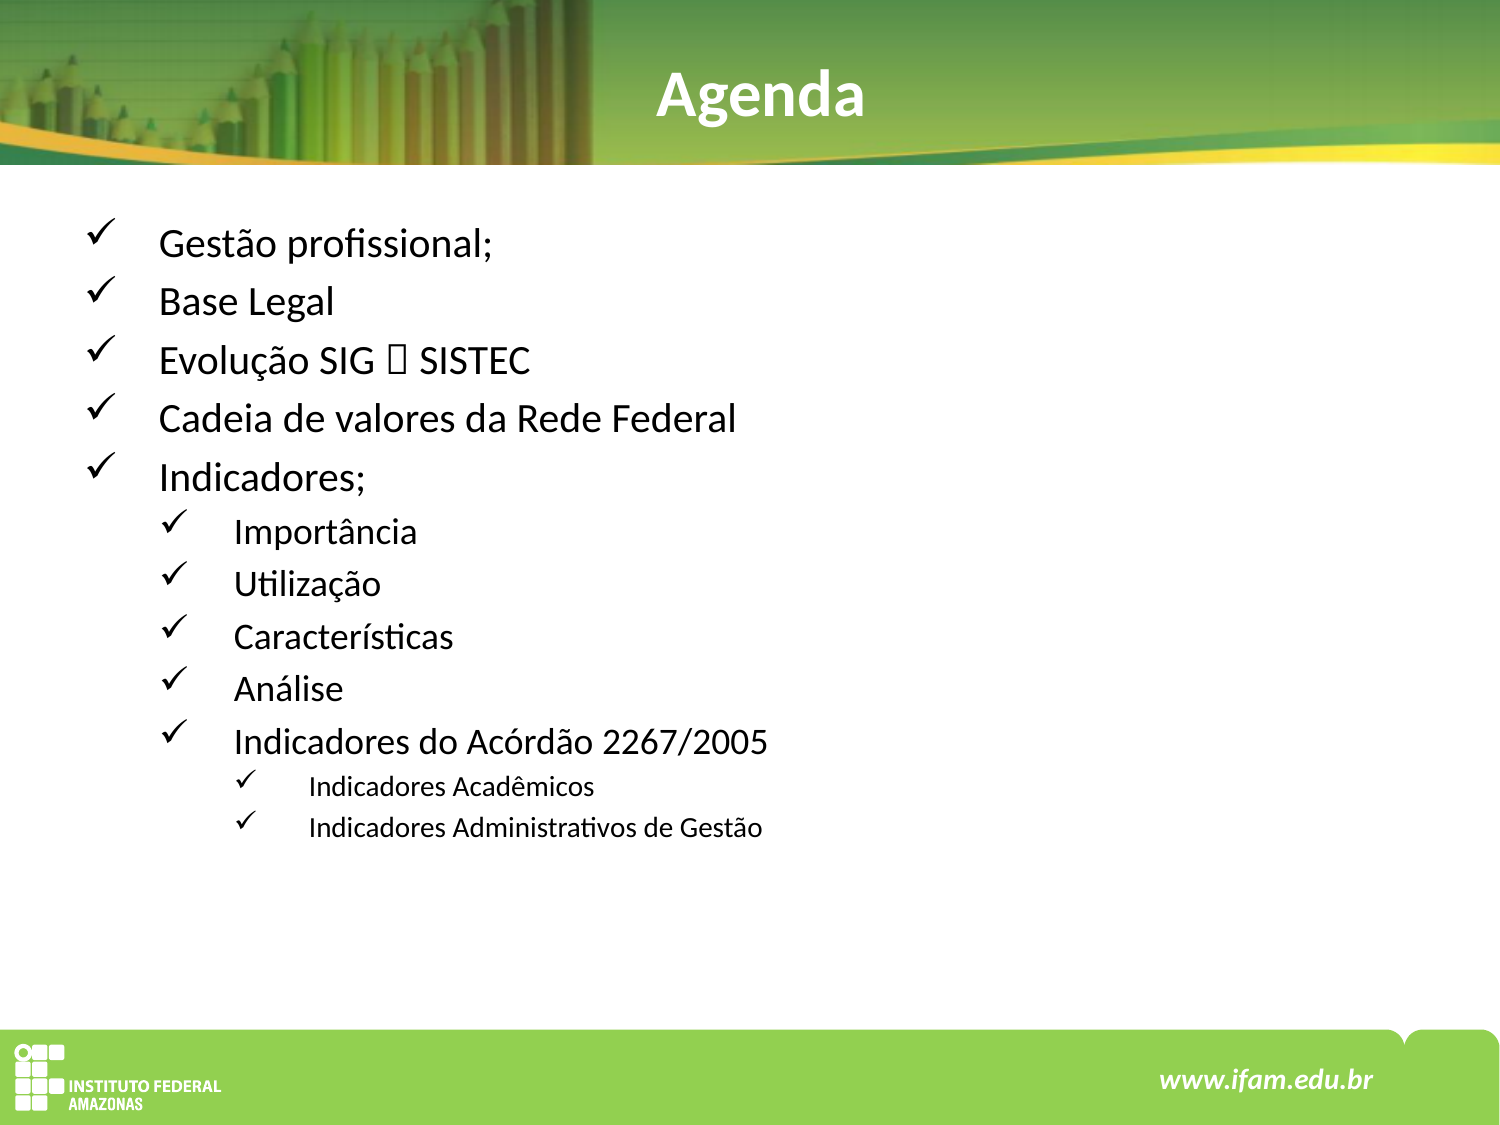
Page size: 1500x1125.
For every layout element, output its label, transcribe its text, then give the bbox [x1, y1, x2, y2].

text_box [0, 1029, 1500, 1125]
subtitle Gestão profissional; Base Legal Evolução SIG  SISTEC Cadeia de valores da Rede Federal Indicadores; Importância Utilização Características Análise Indicadores do Acórdão 2267/2005 Indicadores Acadêmicos Indicadores Administrativos de Gestão [68, 208, 1459, 965]
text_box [14, 1043, 222, 1111]
text_box www.ifam.edu.br [927, 1052, 1388, 1103]
picture [0, 0, 1500, 165]
